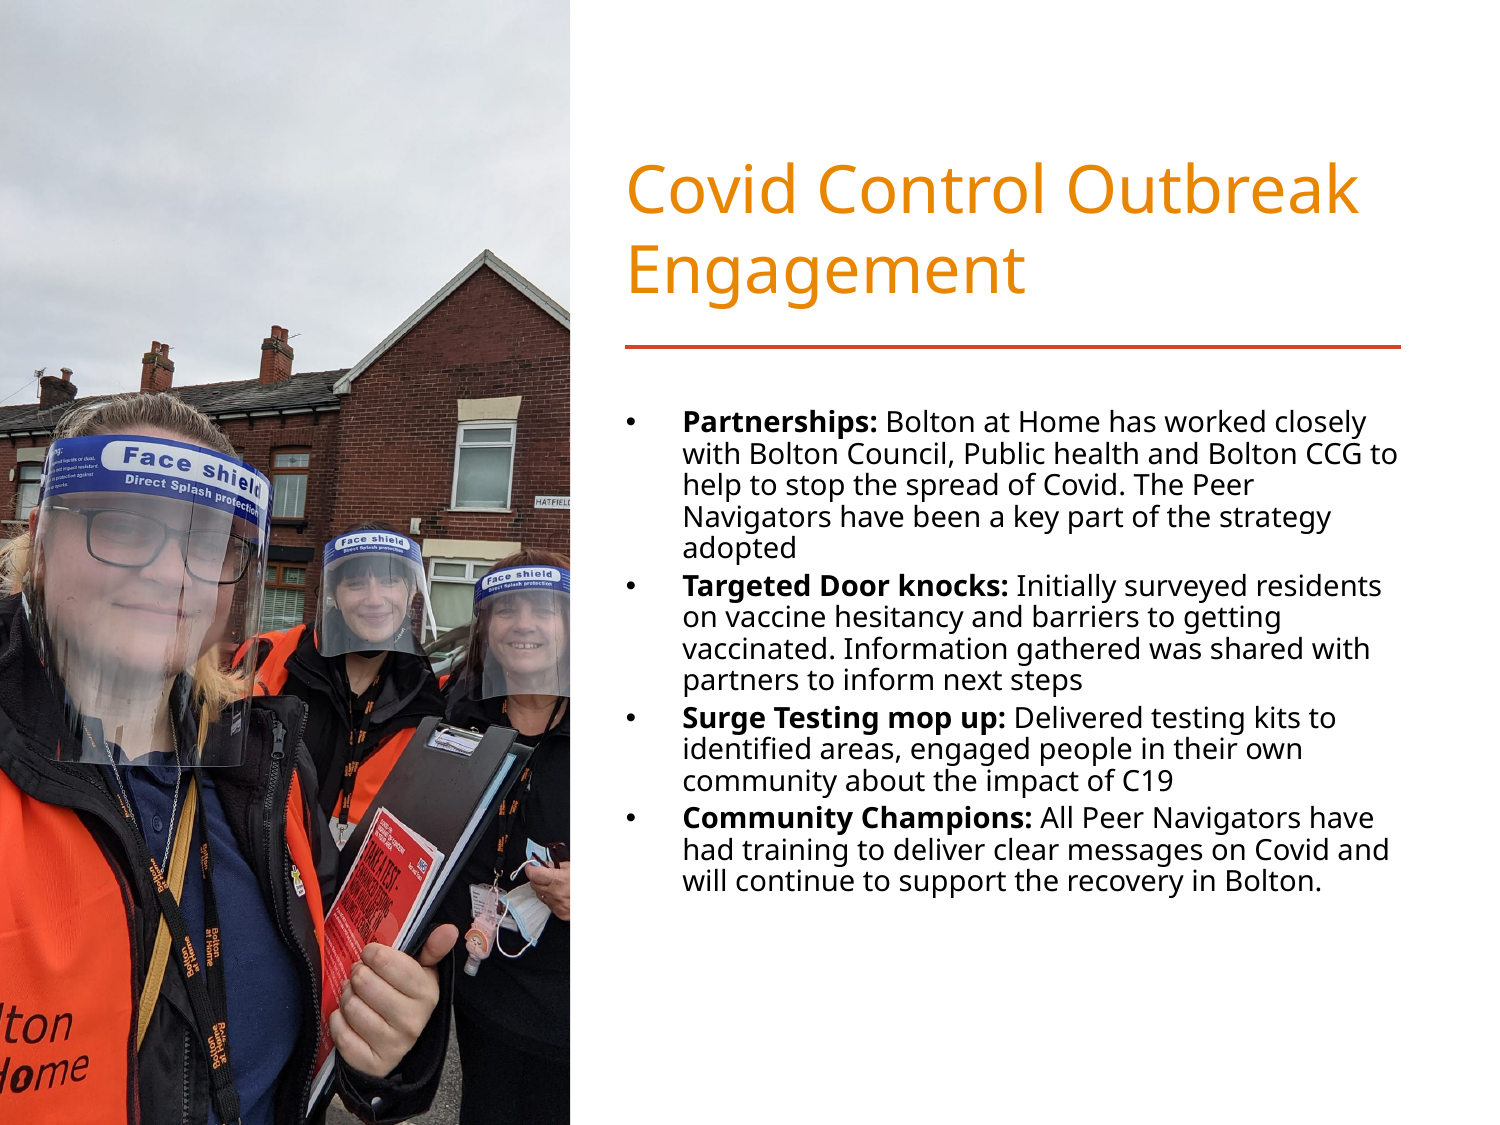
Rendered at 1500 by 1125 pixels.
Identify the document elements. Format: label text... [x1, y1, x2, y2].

list Partnerships: Bolton at Home has worked closely with Bolton Council, Public health and Bolton CCG to help to stop the spread of Covid. The Peer Navigators have been a key part of the strategy adopted Targeted Door knocks: Initially surveyed residents on vaccine hesitancy and barriers to getting vaccinated. Information gathered was shared with partners to inform next steps Surge Testing mop up: Delivered testing kits to identified areas, engaged people in their own community about the impact of C19 Community Champions: All Peer Navigators have had training to deliver clear messages on Covid and will continue to support the recovery in Bolton. [610, 399, 1422, 1021]
picture [0, 0, 571, 1125]
title Covid Control Outbreak Engagement [610, 103, 1422, 315]
